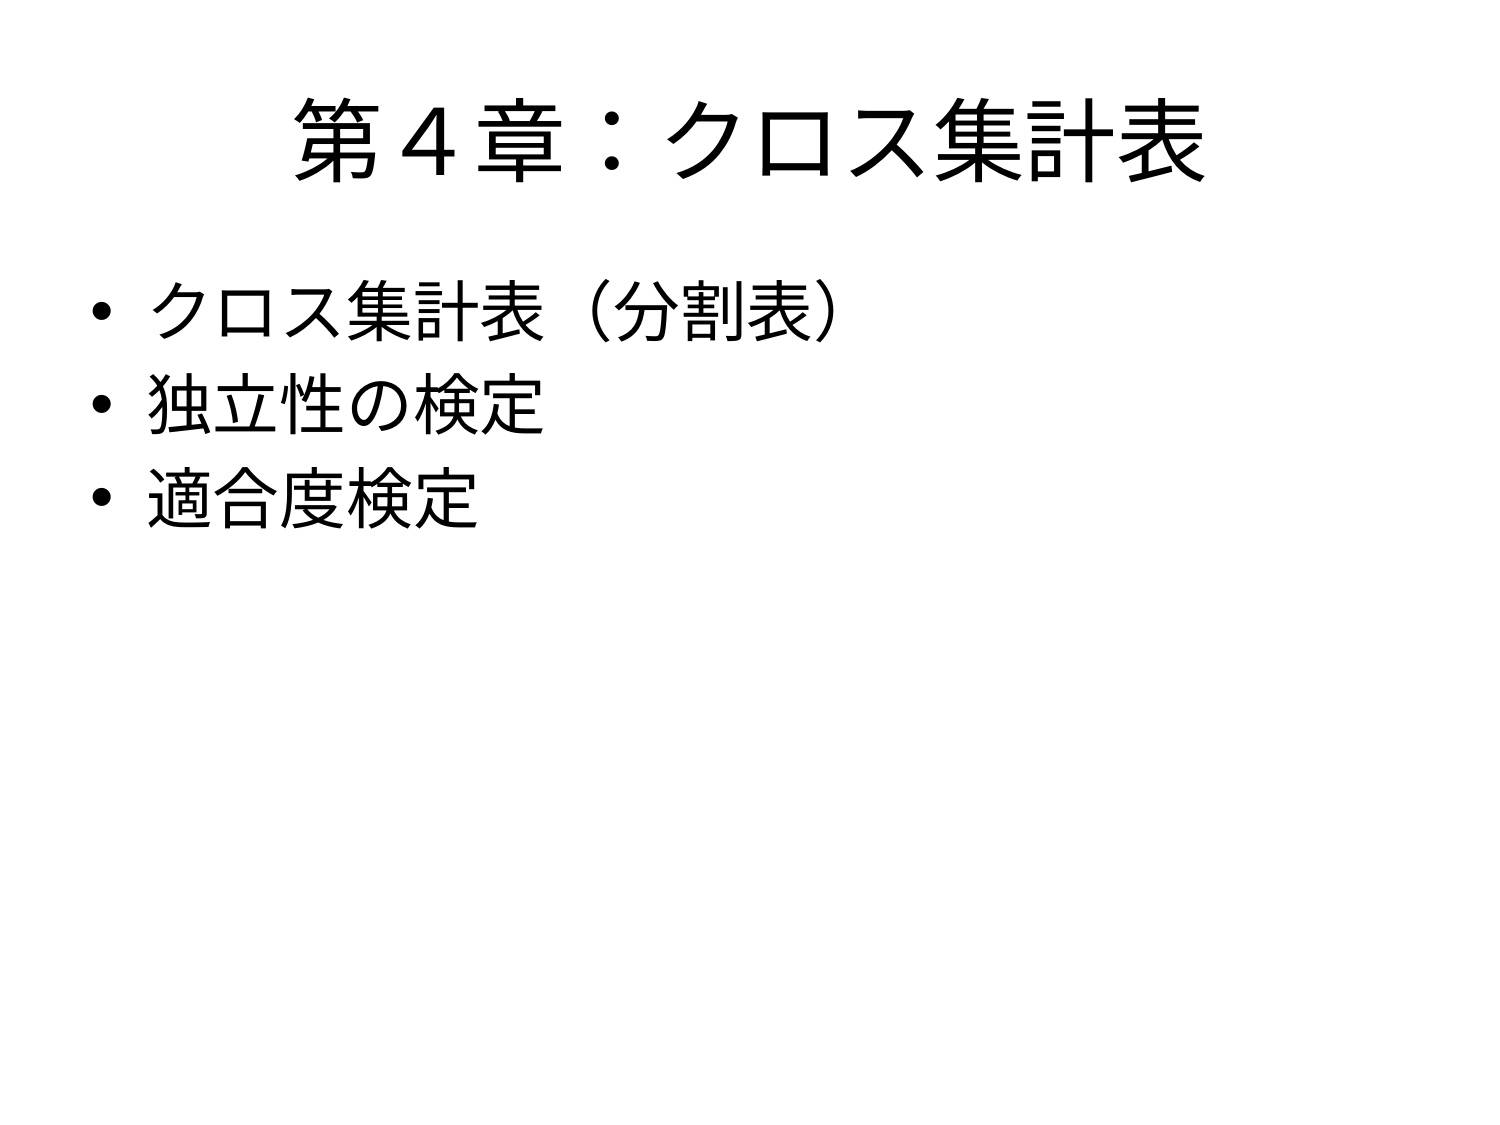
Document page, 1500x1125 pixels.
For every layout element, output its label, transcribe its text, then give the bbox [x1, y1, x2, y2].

title 第４章：クロス集計表 [75, 45, 1425, 233]
list クロス集計表（分割表） 独立性の検定 適合度検定 [75, 262, 1425, 1005]
